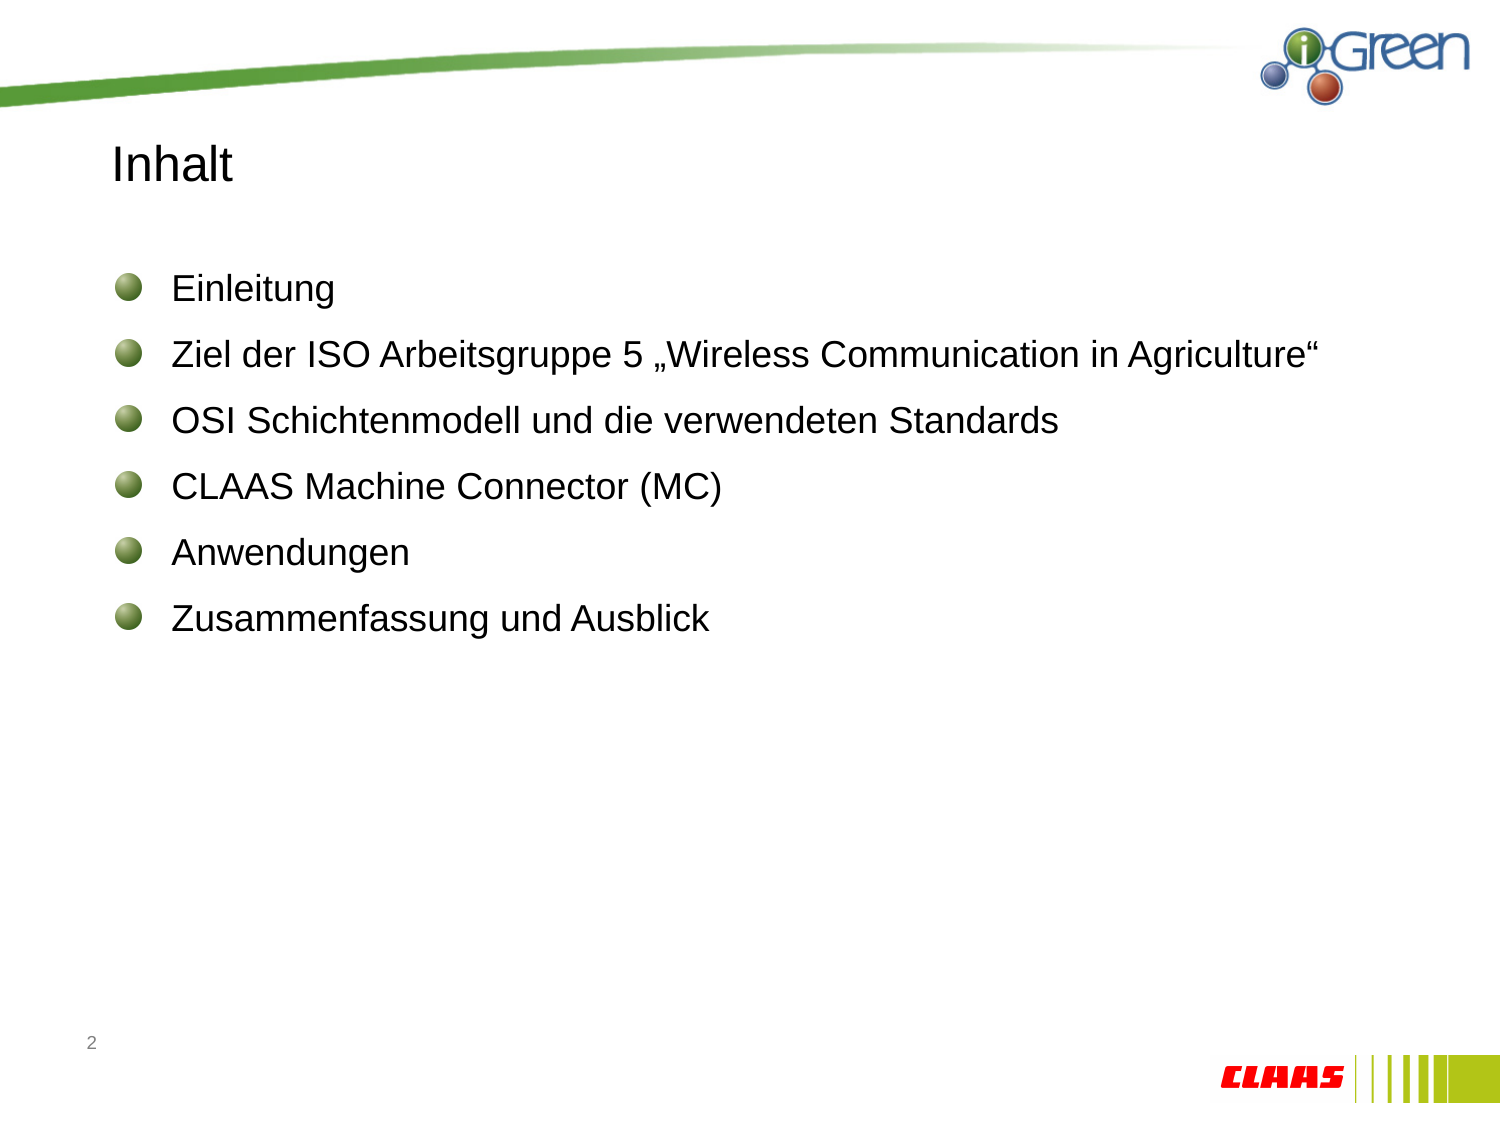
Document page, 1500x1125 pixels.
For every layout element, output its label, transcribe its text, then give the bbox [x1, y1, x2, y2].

list Einleitung Ziel der ISO Arbeitsgruppe 5 „Wireless Communication in Agriculture“ OSI Schichtenmodell und die verwendeten Standards CLAAS Machine Connector (MC) Anwendungen Zusammenfassung und Ausblick [100, 243, 1404, 781]
picture [115, 405, 142, 432]
picture [115, 471, 142, 498]
slide_number 2 [41, 1022, 113, 1102]
picture [115, 273, 142, 301]
title Inhalt [96, 91, 1400, 232]
picture [0, 7, 1495, 126]
picture [115, 339, 142, 367]
picture [1210, 1055, 1500, 1103]
picture [115, 537, 142, 564]
picture [115, 603, 142, 630]
